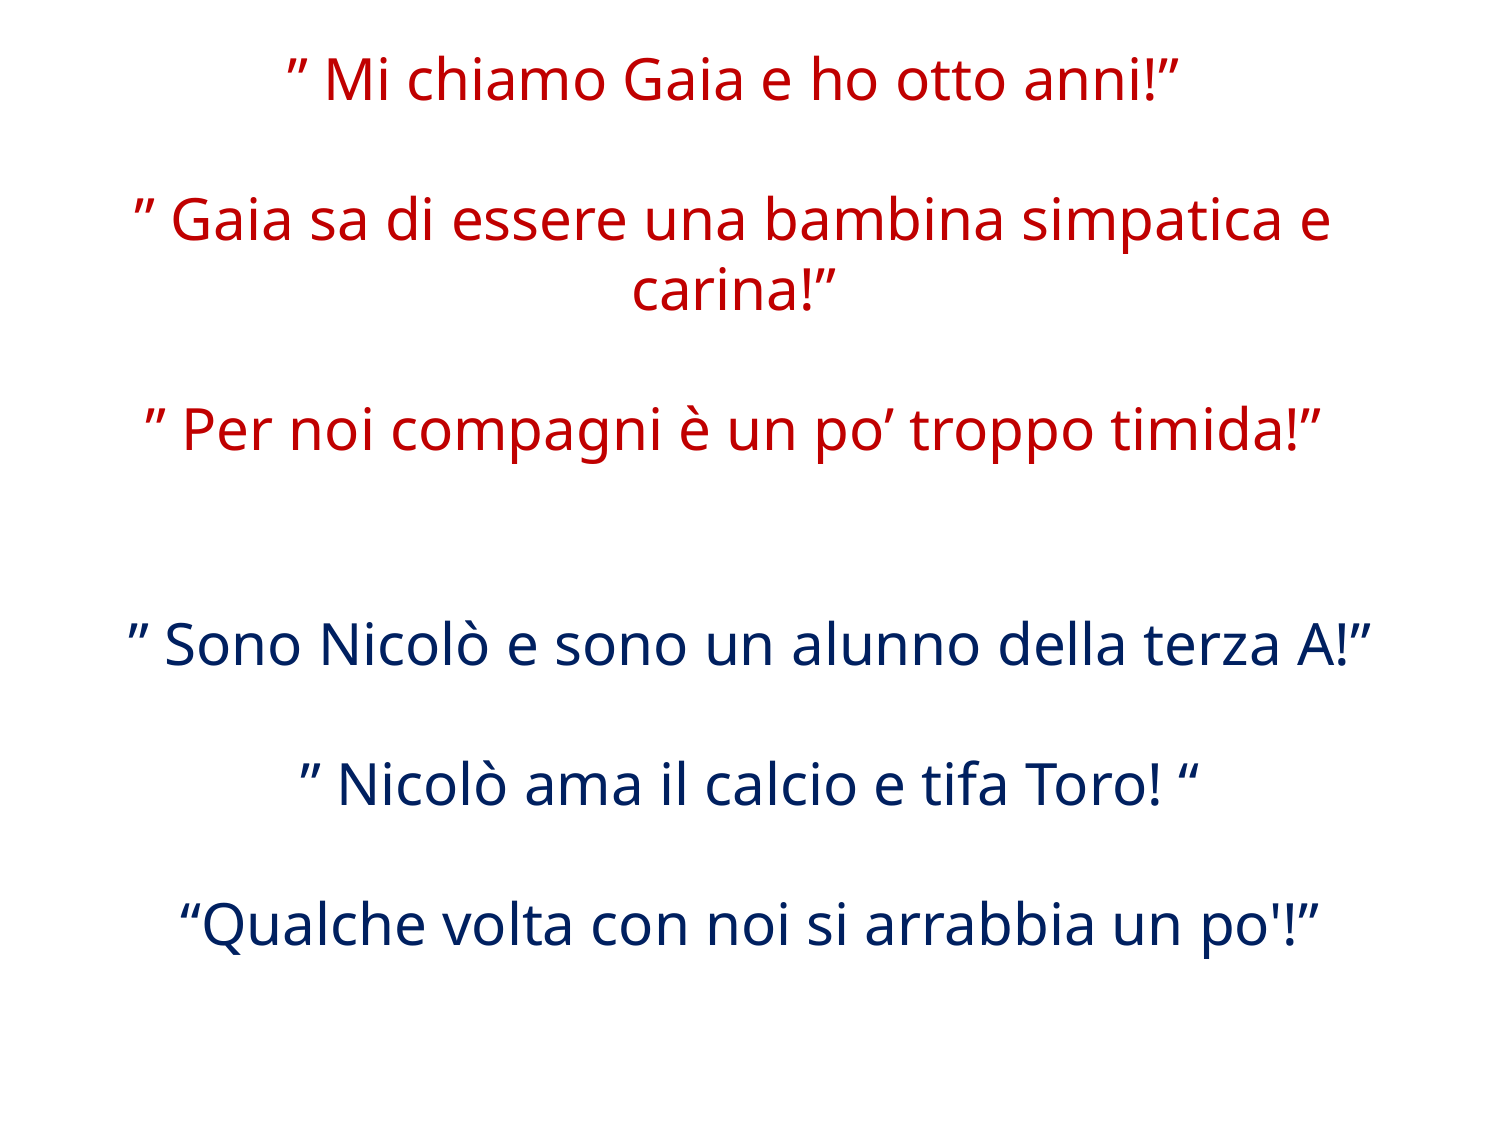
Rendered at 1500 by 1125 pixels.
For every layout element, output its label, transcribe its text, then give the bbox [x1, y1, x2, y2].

text_box ” Sono Nicolò e sono un alunno della terza A!” ” Nicolò ama il calcio e tifa Toro! “ “Qualche volta con noi si arrabbia un po'!” [0, 599, 1500, 965]
title ” Mi chiamo Gaia e ho otto anni!” ” Gaia sa di essere una bambina simpatica e carina!” ” Per noi compagni è un po’ troppo timida!” [58, 70, 1409, 504]
